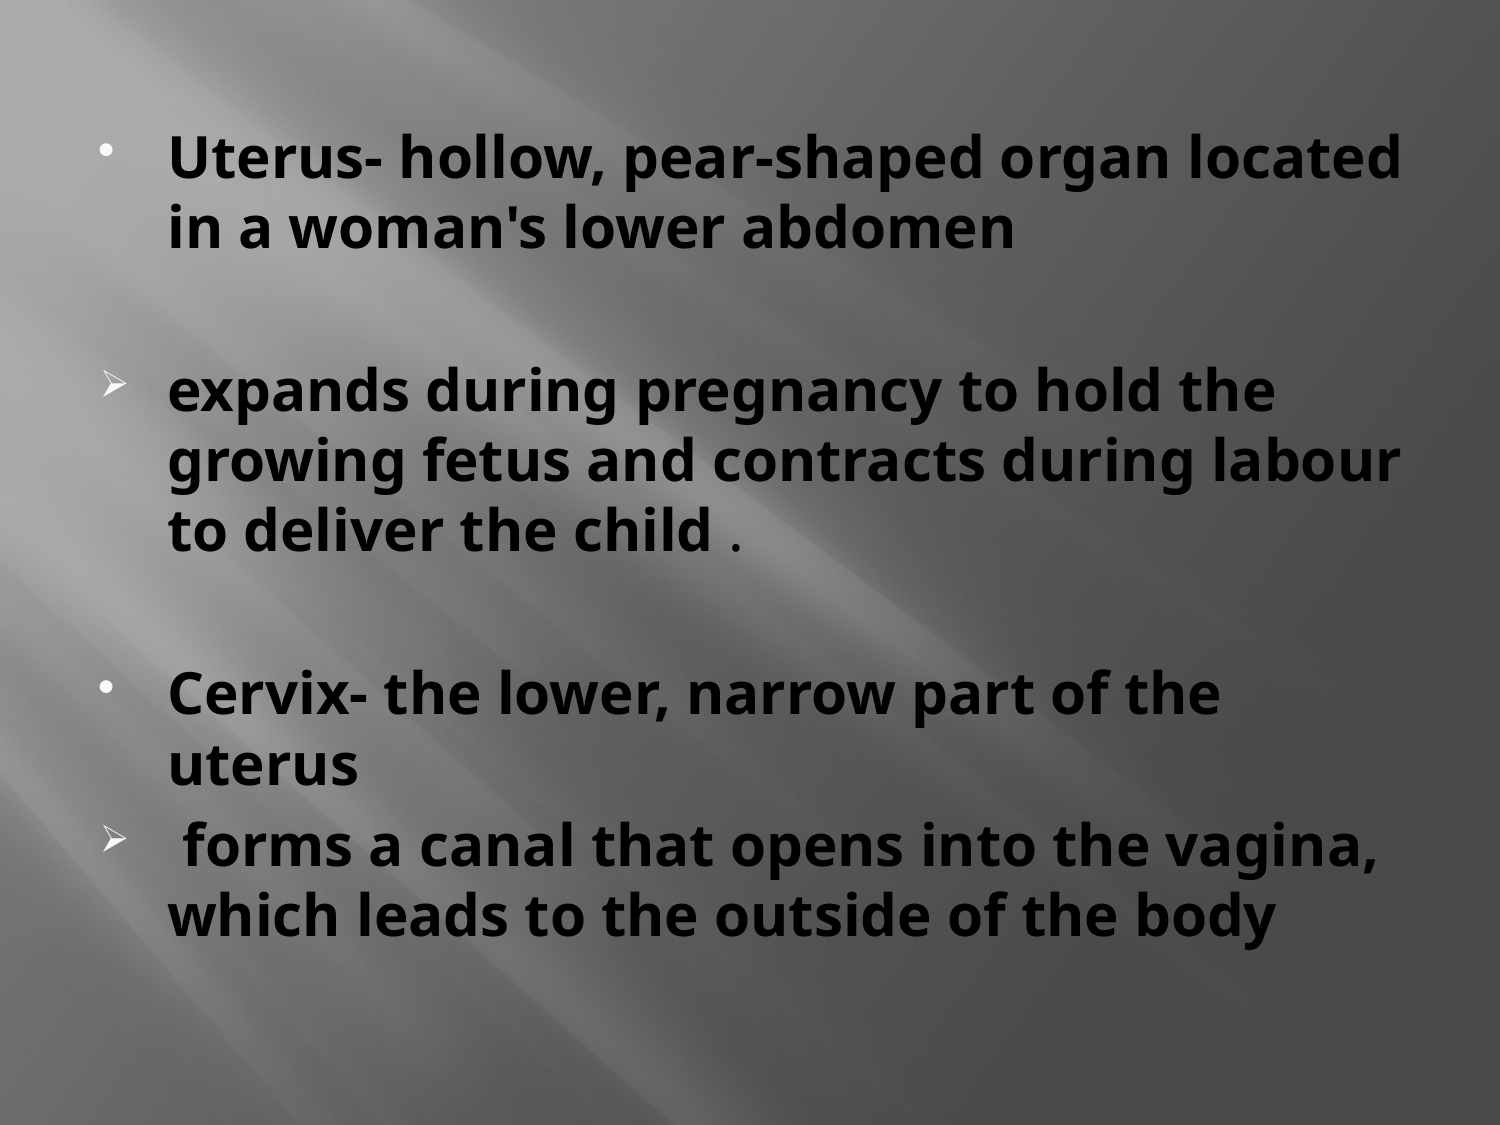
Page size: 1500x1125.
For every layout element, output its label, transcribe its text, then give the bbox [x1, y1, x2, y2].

list Uterus- hollow, pear-shaped organ located in a woman's lower abdomen expands during pregnancy to hold the growing fetus and contracts during labour to deliver the child . Cervix- the lower, narrow part of the uterus forms a canal that opens into the vagina, which leads to the outside of the body [62, 112, 1438, 923]
